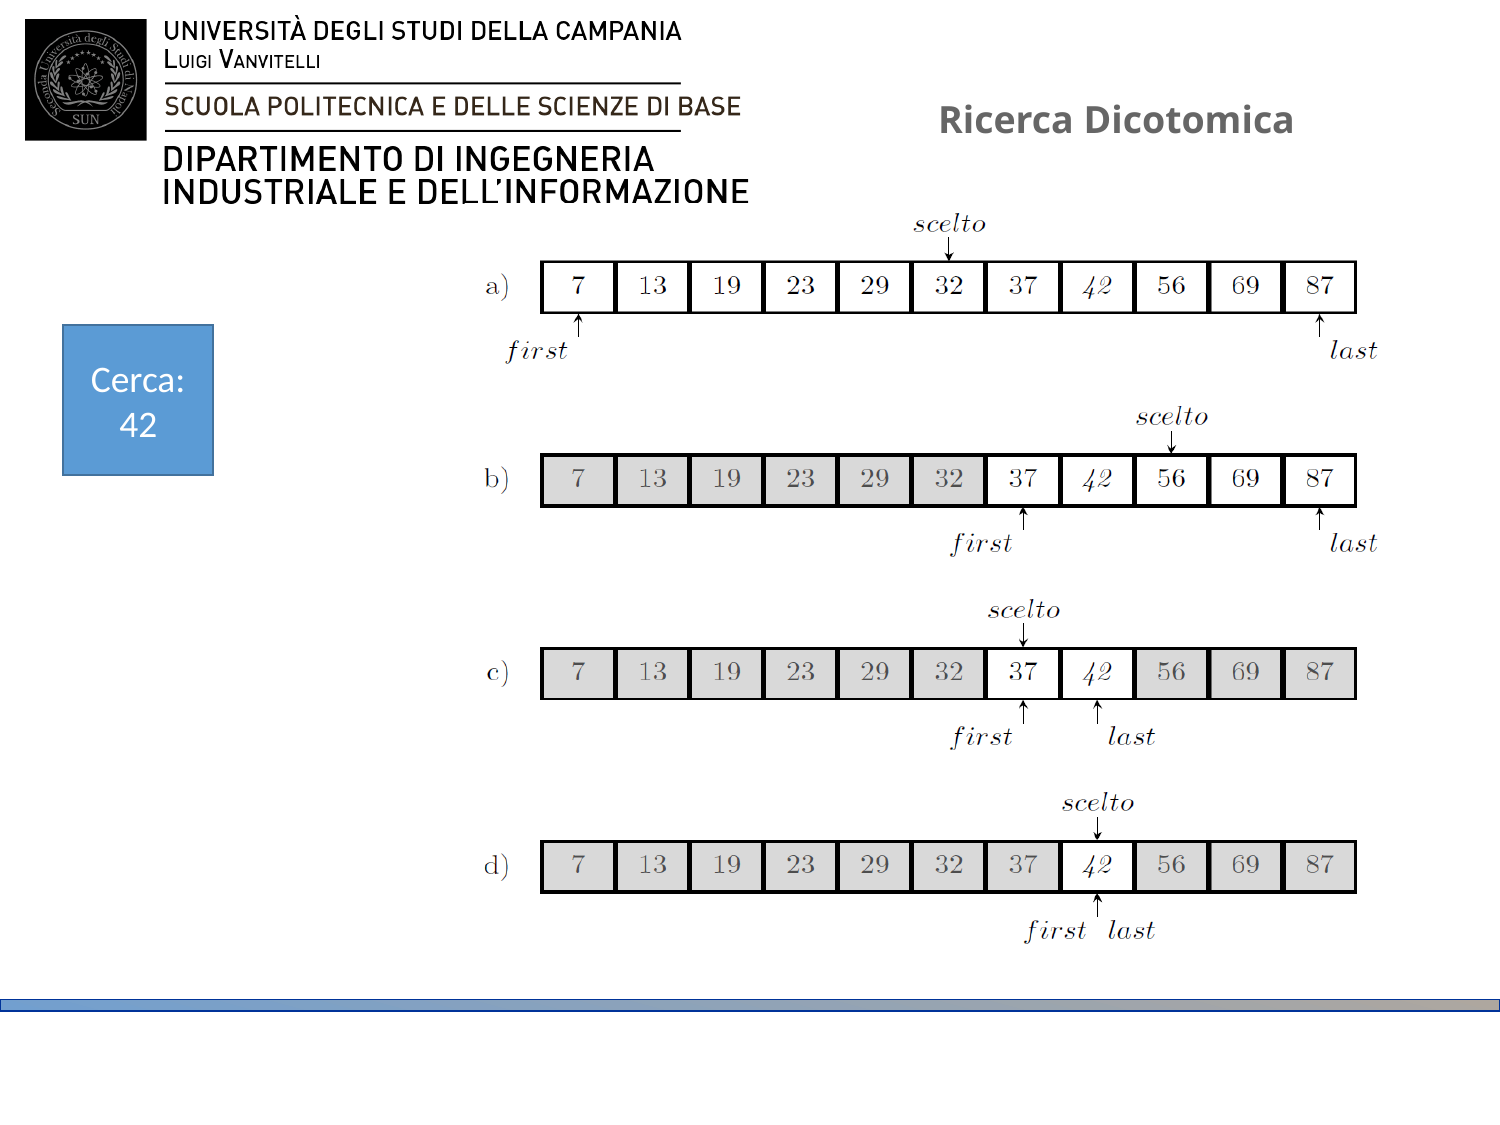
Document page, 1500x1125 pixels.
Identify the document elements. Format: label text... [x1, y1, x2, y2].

text_box Cerca: 42 [62, 324, 214, 476]
title Ricerca Dicotomica [774, 34, 1459, 204]
picture [464, 203, 1403, 952]
